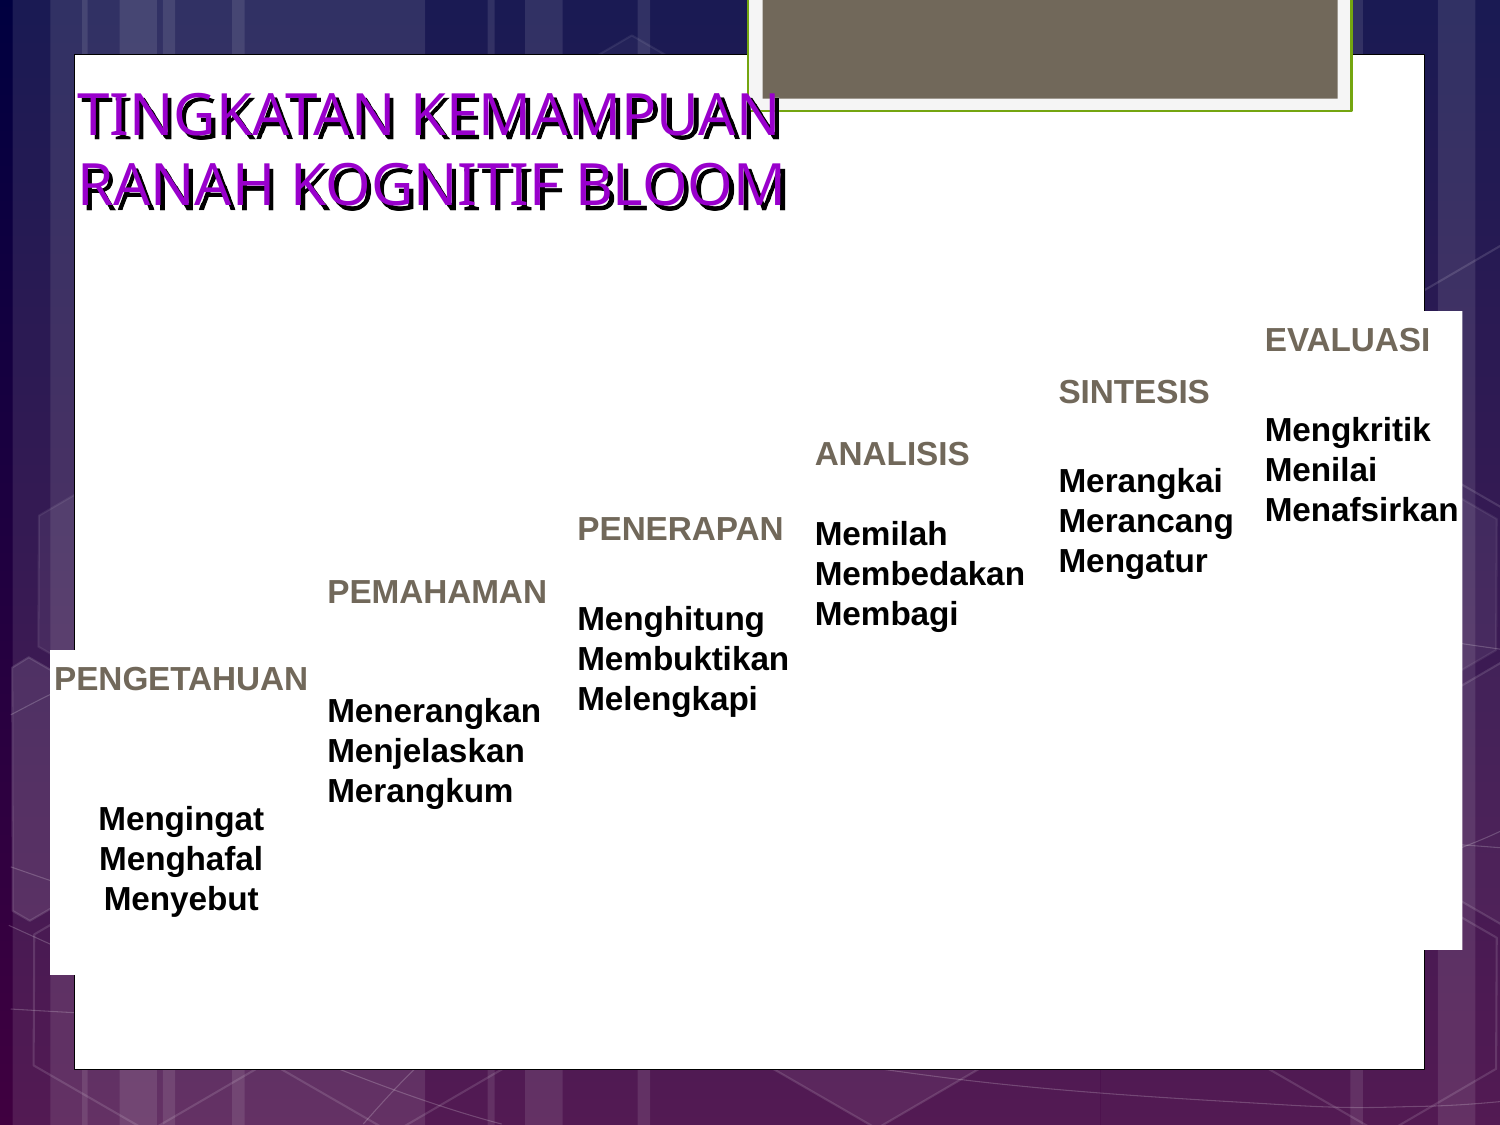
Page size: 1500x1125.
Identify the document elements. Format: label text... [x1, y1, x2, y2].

text_box PENERAPAN Menghitung Membuktikan Melengkapi [562, 500, 800, 960]
text_box PENGETAHUAN Mengingat Menghafal Menyebut [50, 650, 313, 975]
text_box PEMAHAMAN Menerangkan Menjelaskan Merangkum [312, 562, 563, 966]
text_box SINTESIS Merangkai Merancang Mengatur [1024, 362, 1250, 946]
text_box TINGKATAN KEMAMPUAN RANAH KOGNITIF BLOOM [62, 69, 938, 225]
text_box ANALISIS Memilah Membedakan Membagi [799, 425, 1025, 952]
text_box EVALUASI Mengkritik Menilai Menafsirkan [1249, 311, 1463, 950]
